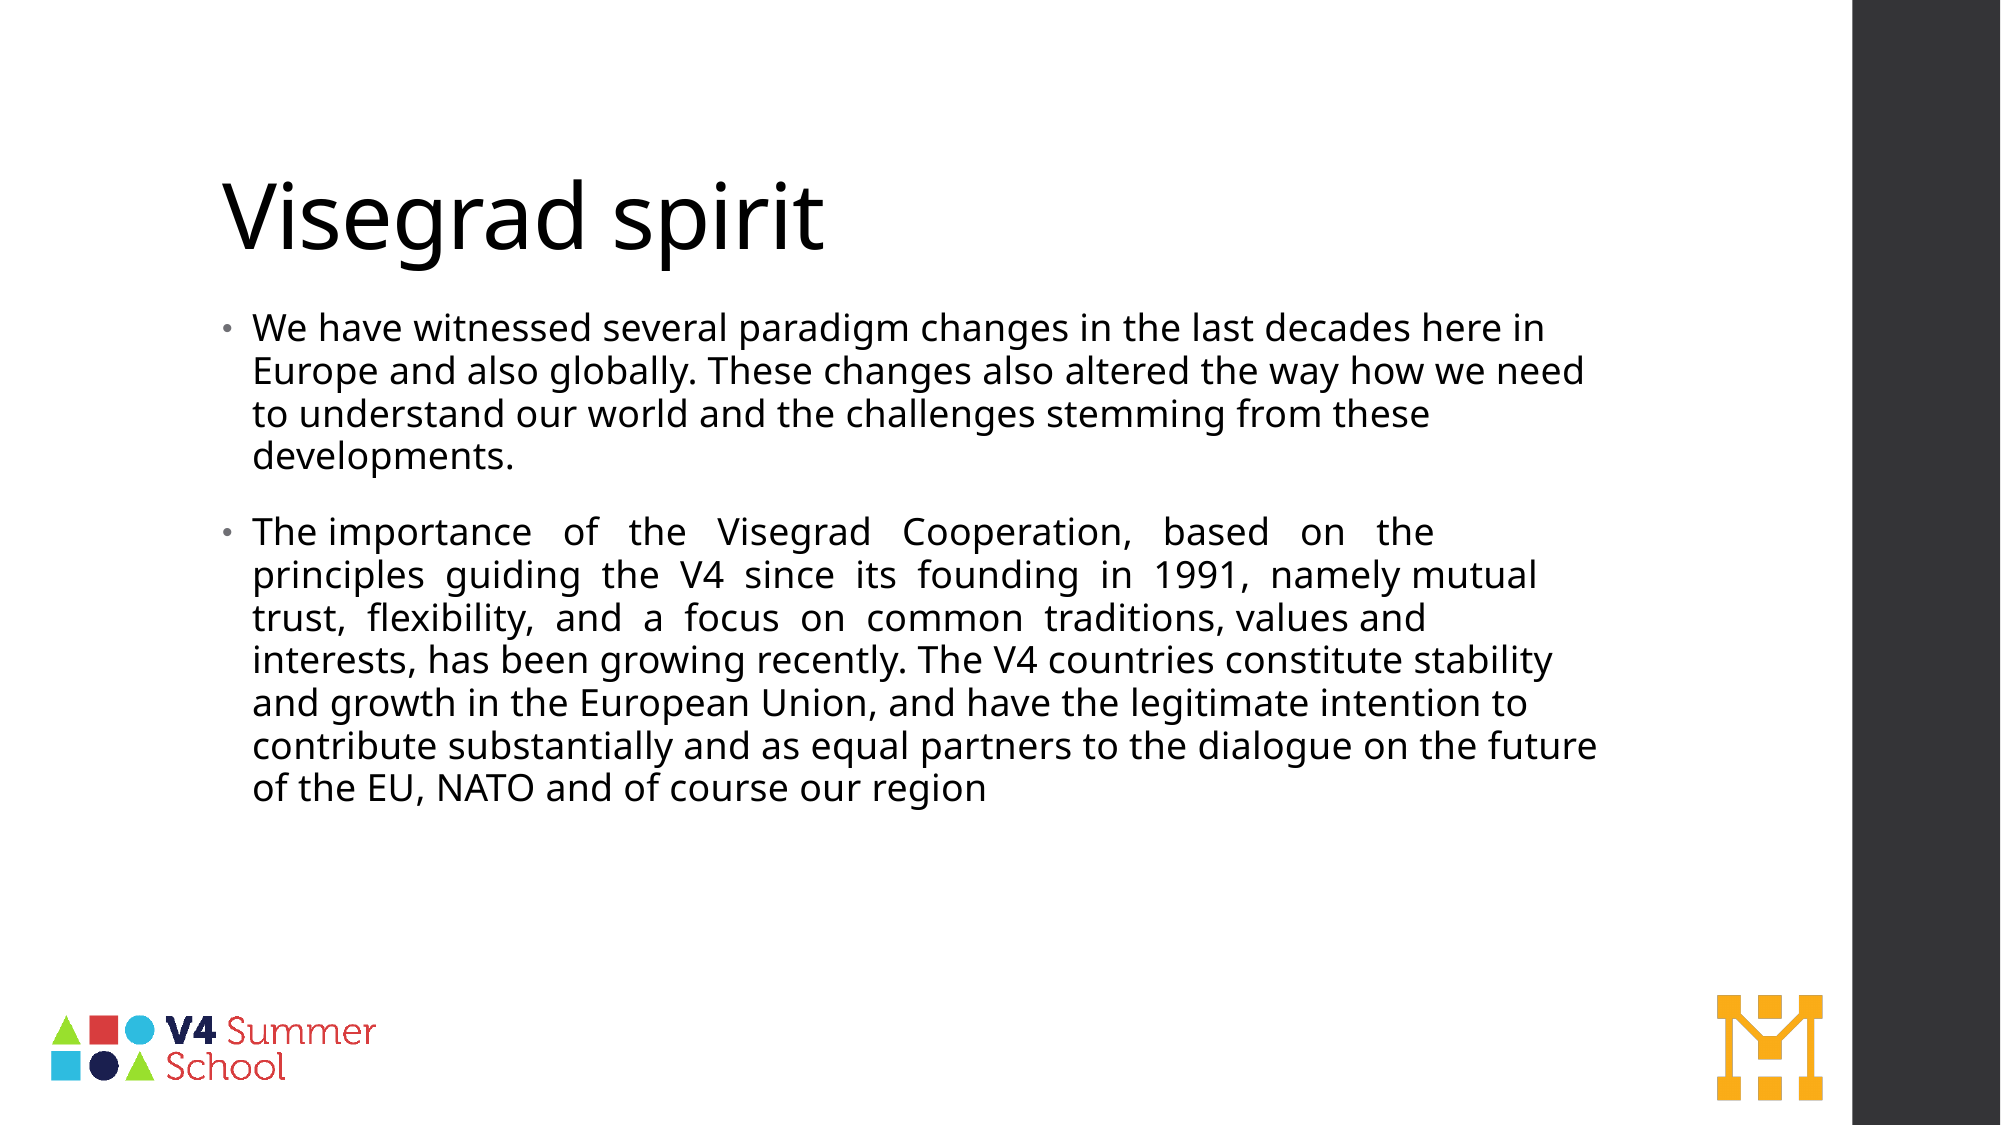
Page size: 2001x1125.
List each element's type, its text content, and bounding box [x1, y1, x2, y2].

list We have witnessed several paradigm changes in the last decades here in Europe and also globally. These changes also altered the way how we need to understand our world and the challenges stemming from these developments. The importance of the Visegrad Cooperation, based on the principles guiding the V4 since its founding in 1991, namely mutual trust, flexibility, and a focus on common traditions, values and interests, has been growing recently. The V4 countries constitute stability and growth in the European Union, and have the legitimate intention to contribute substantially and as equal partners to the dialogue on the future of the EU, NATO and of course our region [206, 299, 1617, 1014]
title Visegrad spirit [206, 60, 1797, 278]
picture [9, 1000, 405, 1094]
picture [1672, 950, 1868, 1125]
